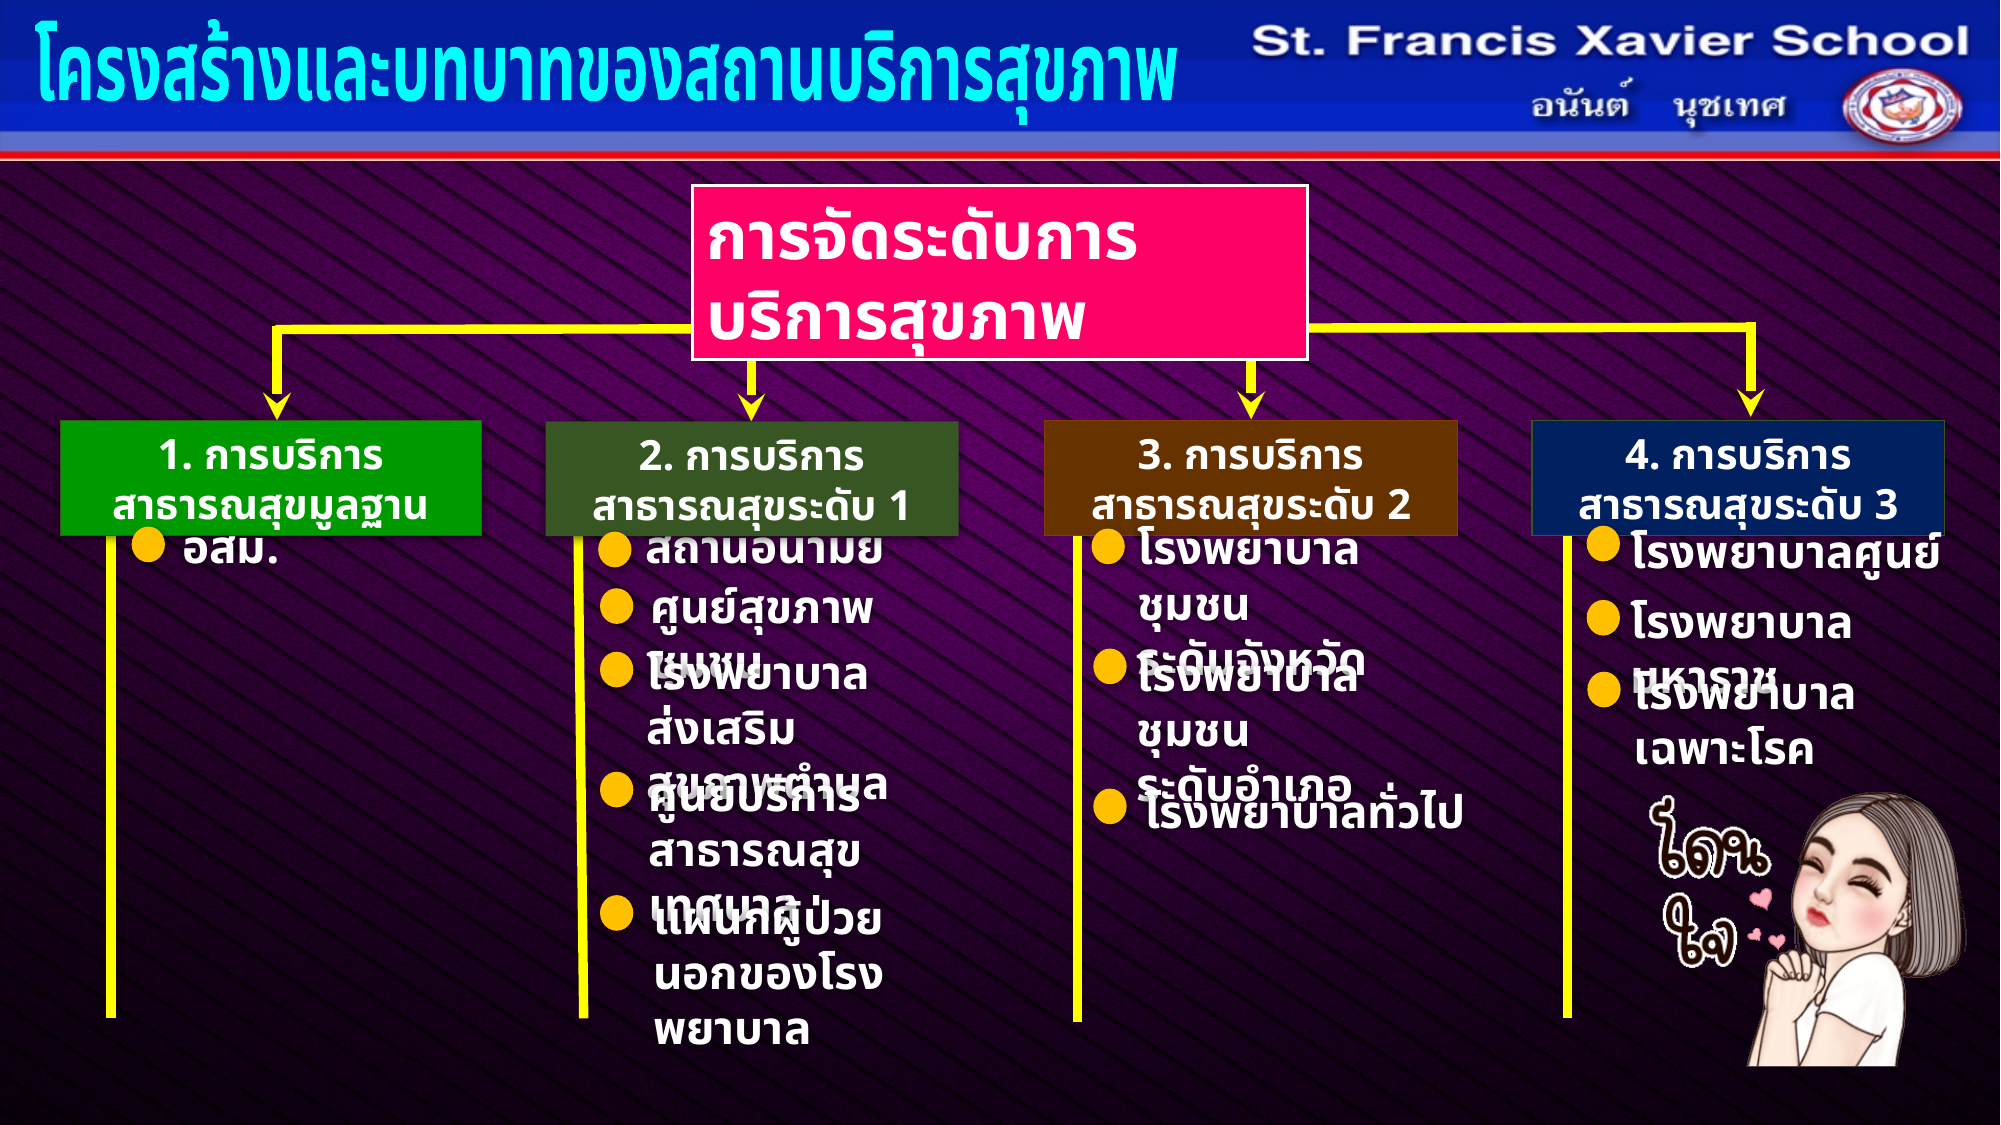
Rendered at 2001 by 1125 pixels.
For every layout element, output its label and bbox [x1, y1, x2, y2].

picture [0, 0, 2000, 1125]
text_box [577, 479, 584, 1019]
